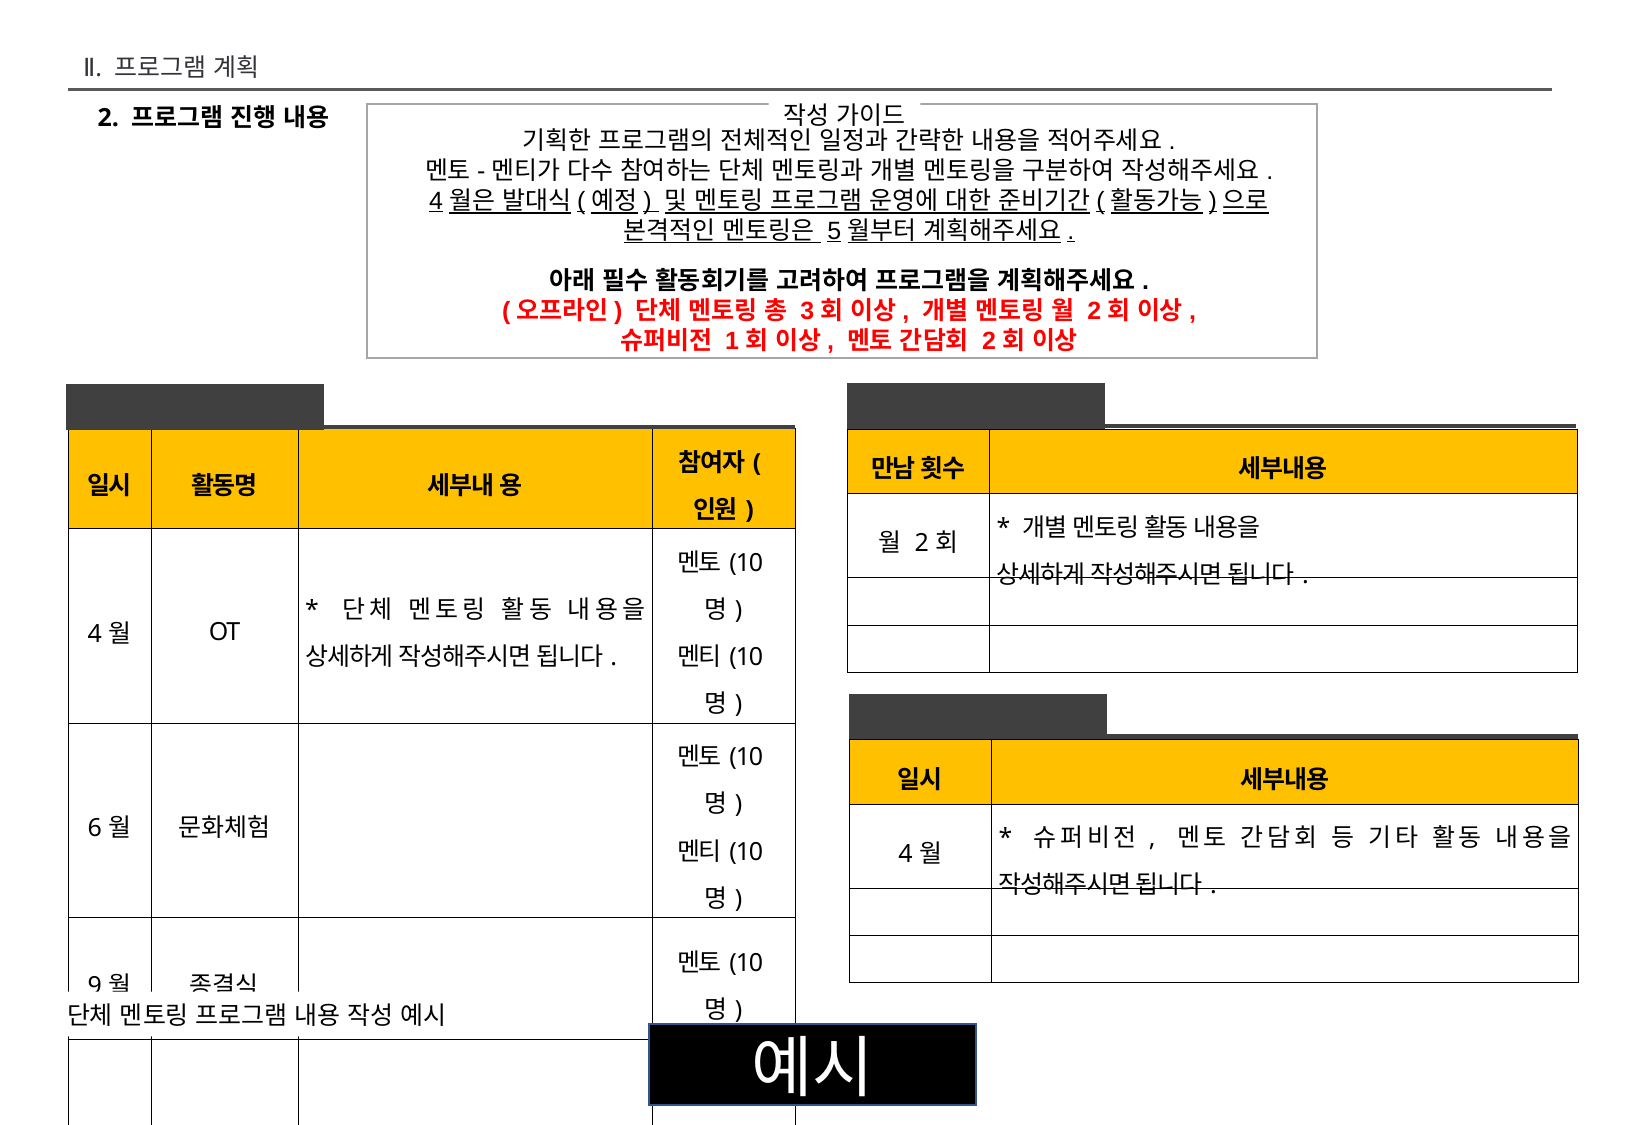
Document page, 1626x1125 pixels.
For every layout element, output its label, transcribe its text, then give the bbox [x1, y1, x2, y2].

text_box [362, 92, 1336, 365]
table_cell * 단체 멘토링 활동 내용을 상세하게 작성해주시면 됩니다. [299, 529, 652, 723]
table_cell [990, 626, 1577, 672]
table_cell [653, 1106, 795, 1125]
table_cell [992, 889, 1578, 935]
table_header 세부내용 [990, 430, 1577, 493]
table_cell 월 2회 [848, 494, 989, 577]
table_cell 6월 [69, 724, 151, 917]
table_cell OT [152, 529, 298, 723]
table_header 참여자(인원) [653, 429, 795, 528]
table_cell 문화체험 [152, 724, 298, 917]
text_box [850, 695, 1579, 737]
table_cell * 개별 멘토링 활동 내용을 상세하게 작성해주시면 됩니다. [990, 494, 1577, 577]
table_cell [850, 889, 991, 935]
table_cell [992, 936, 1578, 982]
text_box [849, 385, 1577, 427]
text_box 단체 멘토링 프로그램 내용 작성 예시 [52, 991, 518, 1037]
table_cell [850, 936, 991, 982]
table_cell [69, 1040, 151, 1125]
table_header 세부내용 [992, 740, 1578, 804]
table_cell [299, 1040, 652, 1125]
table_header 세부내 용 [299, 429, 652, 528]
table_cell [990, 578, 1577, 625]
table_header 일시 [69, 430, 151, 528]
table_cell 멘토(10명) 멘티(10명) [653, 529, 795, 723]
table_header 일시 [850, 740, 991, 804]
table_cell 멘토(10명) [653, 918, 795, 1023]
table_cell [848, 578, 989, 625]
text_box Ⅱ. 프로그램 계획 [68, 31, 299, 88]
table_cell 멘토(10명) 멘티(10명) [653, 724, 795, 917]
table_header 만남 횟수 [848, 430, 989, 493]
table_cell 9월 [69, 918, 151, 991]
table_cell 4월 [69, 529, 151, 723]
table_cell * 슈퍼비전, 멘토 간담회 등 기타 활동 내용을 작성해주시면 됩니다. [992, 805, 1578, 888]
table_cell [299, 724, 652, 917]
table_cell 종결식 [152, 918, 298, 991]
table_cell [299, 918, 652, 1039]
table_cell [152, 1040, 298, 1125]
table_header 활동명 [152, 430, 298, 528]
text_box 예시 [648, 1023, 977, 1106]
table_cell 4월 [850, 805, 991, 888]
text_box 2. 프로그램 진행 내용 [82, 97, 362, 147]
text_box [68, 386, 796, 428]
table_cell [848, 626, 989, 672]
